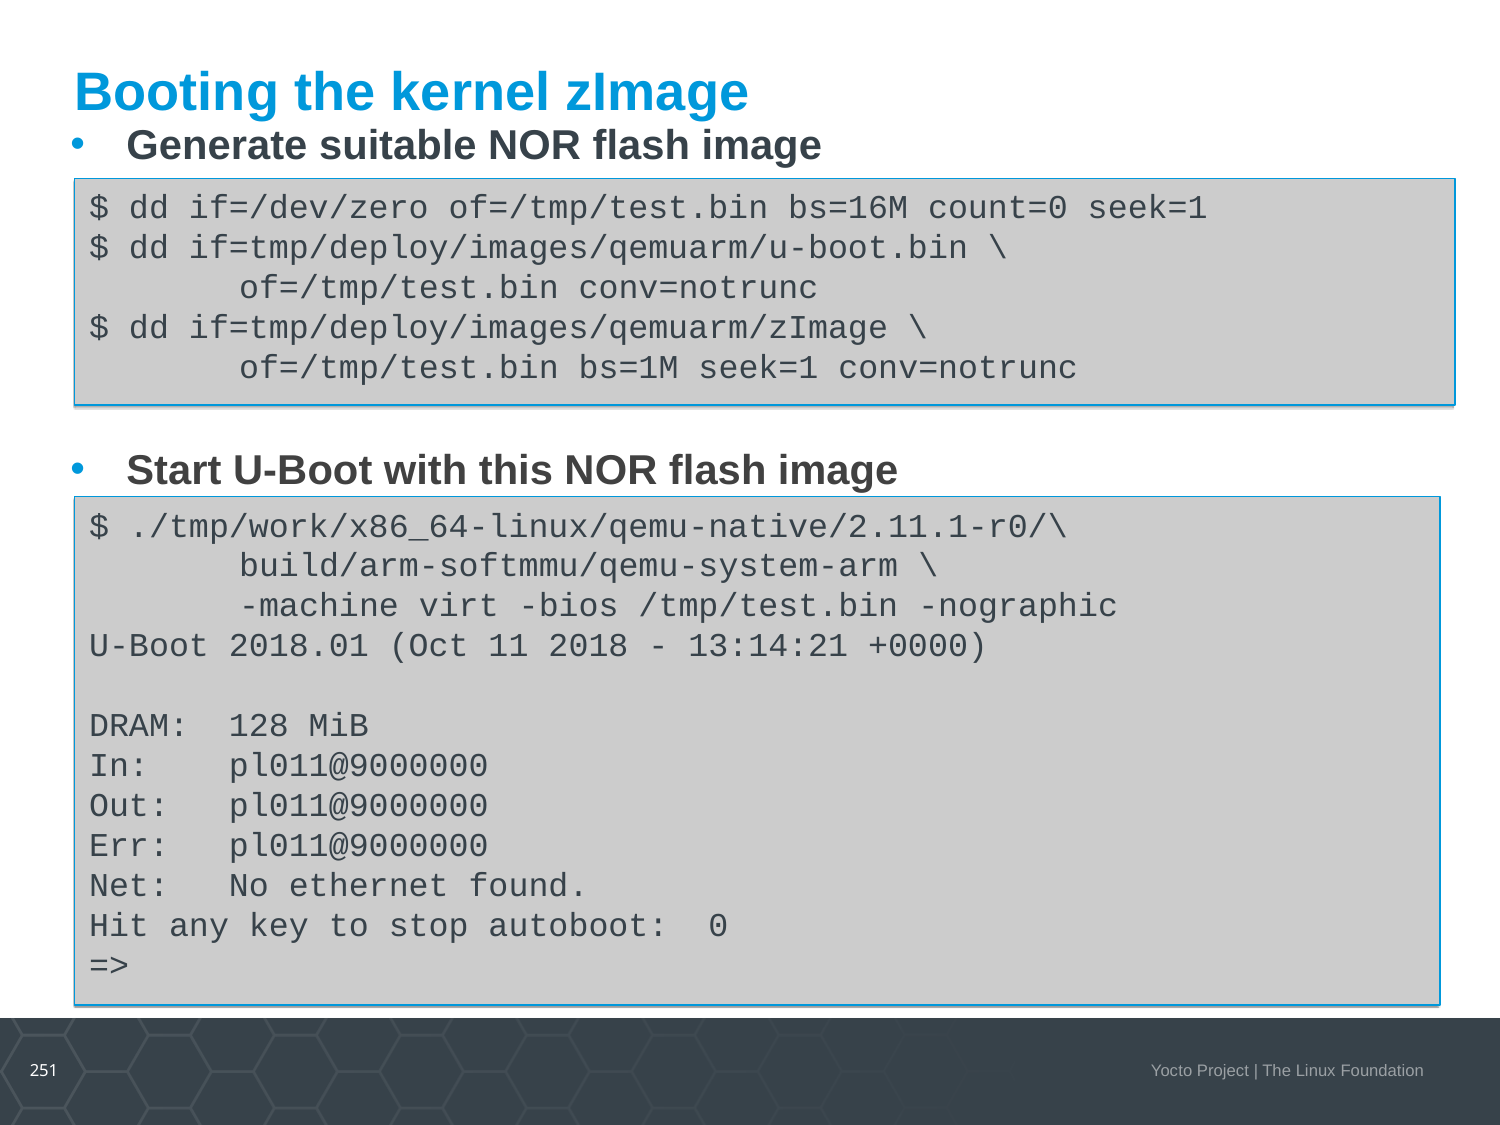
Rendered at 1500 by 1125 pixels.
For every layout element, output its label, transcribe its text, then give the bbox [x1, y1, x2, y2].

text_box $ dd if=/dev/zero of=/tmp/test.bin bs=16M count=0 seek=1 $ dd if=tmp/deploy/images/qemuarm/u-boot.bin \ of=/tmp/test.bin conv=notrunc $ dd if=tmp/deploy/images/qemuarm/zImage \ of=/tmp/test.bin bs=1M seek=1 conv=notrunc [74, 178, 1455, 405]
text_box Booting the kernel zImage [74, 67, 1424, 213]
picture [0, 0, 1500, 1125]
text_box $ ./tmp/work/x86_64-linux/qemu-native/2.11.1-r0/\ build/arm-softmmu/qemu-system-arm \ -machine virt -bios /tmp/test.bin -nographic U-Boot 2018.01 (Oct 11 2018 - 13:14:21 +0000) DRAM: 128 MiB In: pl011@9000000 Out: pl011@9000000 Err: pl011@9000000 Net: No ethernet found. Hit any key to stop autoboot: 0 => [74, 496, 1440, 1005]
text_box Generate suitable NOR flash image Start U-Boot with this NOR flash image [70, 41, 1421, 945]
